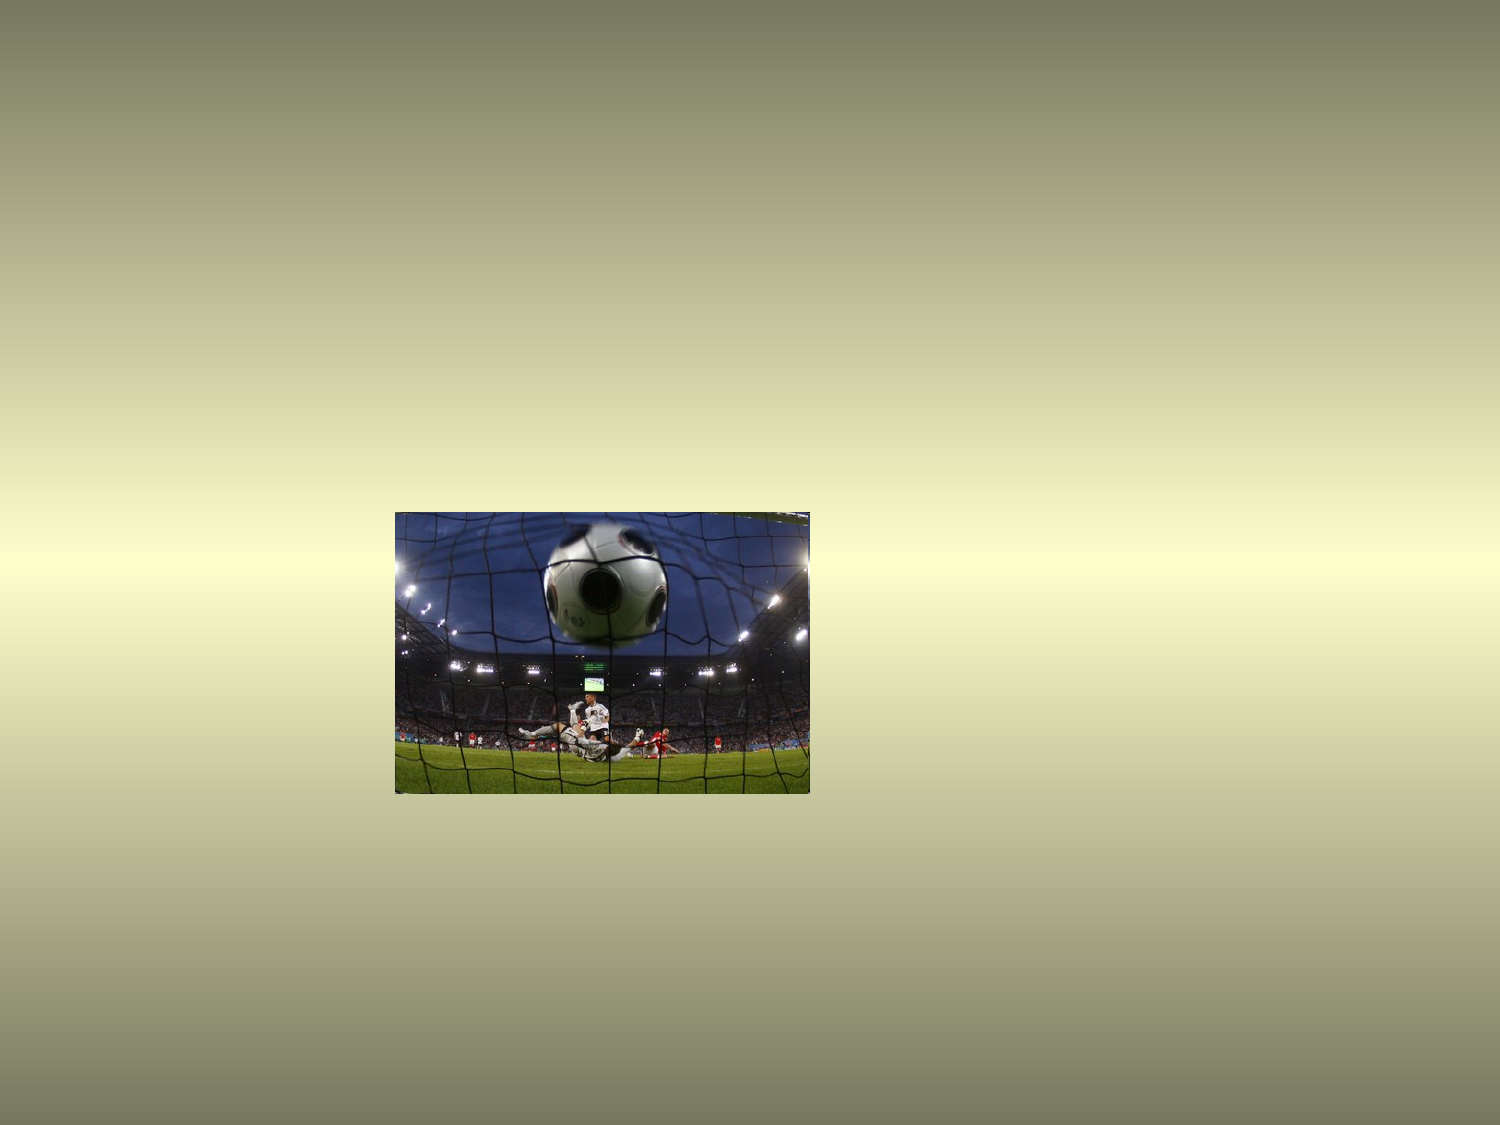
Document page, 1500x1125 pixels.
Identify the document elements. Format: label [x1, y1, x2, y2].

picture [395, 512, 810, 794]
